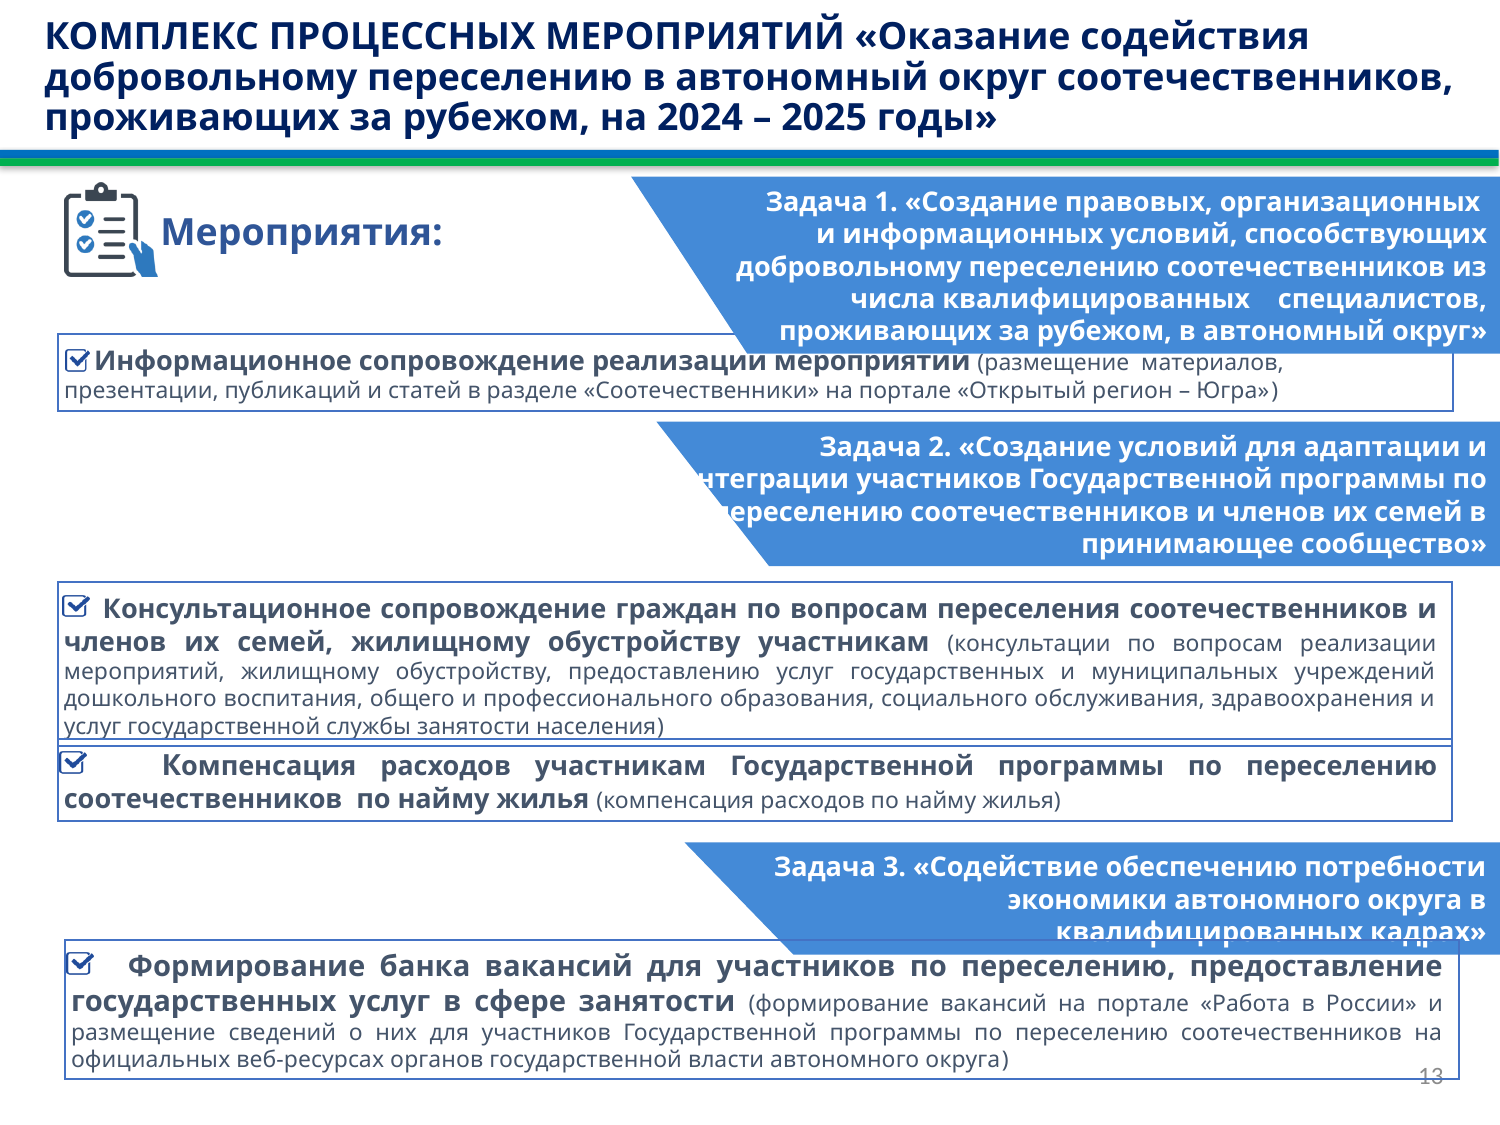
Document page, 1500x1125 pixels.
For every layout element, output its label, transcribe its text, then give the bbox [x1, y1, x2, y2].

text_box Информационное сопровождение реализации мероприятий (размещение материалов, презентации, публикаций и статей в разделе «Соотечественники» на портале «Открытый регион – Югра») [57, 333, 1454, 412]
picture [62, 593, 90, 618]
text_box Задача 3. «Содействие обеспечению потребности экономики автономного округа в квалифицированных кадрах» [684, 842, 1500, 955]
picture [59, 749, 87, 775]
text_box Формирование банка вакансий для участников по переселению, предоставление государственных услуг в сфере занятости (формирование вакансий на портале «Работа в России» и размещение сведений о них для участников Государственной программы по переселению соотечественников на официальных веб-ресурсах органов государственной власти автономного округа) [64, 939, 1460, 1080]
text_box Задача 1. «Создание правовых, организационных и информационных условий, способствующих добровольному переселению соотечественников из числа квалифицированных специалистов, проживающих за рубежом, в автономный округ» [631, 176, 1500, 354]
picture [66, 950, 94, 976]
text_box Консультационное сопровождение граждан по вопросам переселения соотечественников и членов их семей, жилищному обустройству участникам (консультации по вопросам реализации мероприятий, жилищному обустройству, предоставлению услуг государственных и муниципальных учреждений дошкольного воспитания, общего и профессионального образования, социального обслуживания, здравоохранения и услуг государственной службы занятости населения) [57, 581, 1453, 738]
text_box [1121, 1080, 1459, 1105]
text_box Компенсация расходов участникам Государственной программы по переселению соотечественников по найму жилья (компенсация расходов по найму жилья) [57, 738, 1453, 822]
text_box КОМПЛЕКС ПРОЦЕССНЫХ МЕРОПРИЯТИЙ «Оказание содействия добровольному переселению в автономный округ соотечественников, проживающих за рубежом, на 2024 – 2025 годы» [29, 11, 1479, 144]
text_box Задача 2. «Создание условий для адаптации и интеграции участников Государственной программы по переселению соотечественников и членов их семей в принимающее сообщество» [656, 421, 1500, 567]
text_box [19, 182, 585, 277]
picture [65, 347, 90, 373]
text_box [0, 149, 1499, 166]
